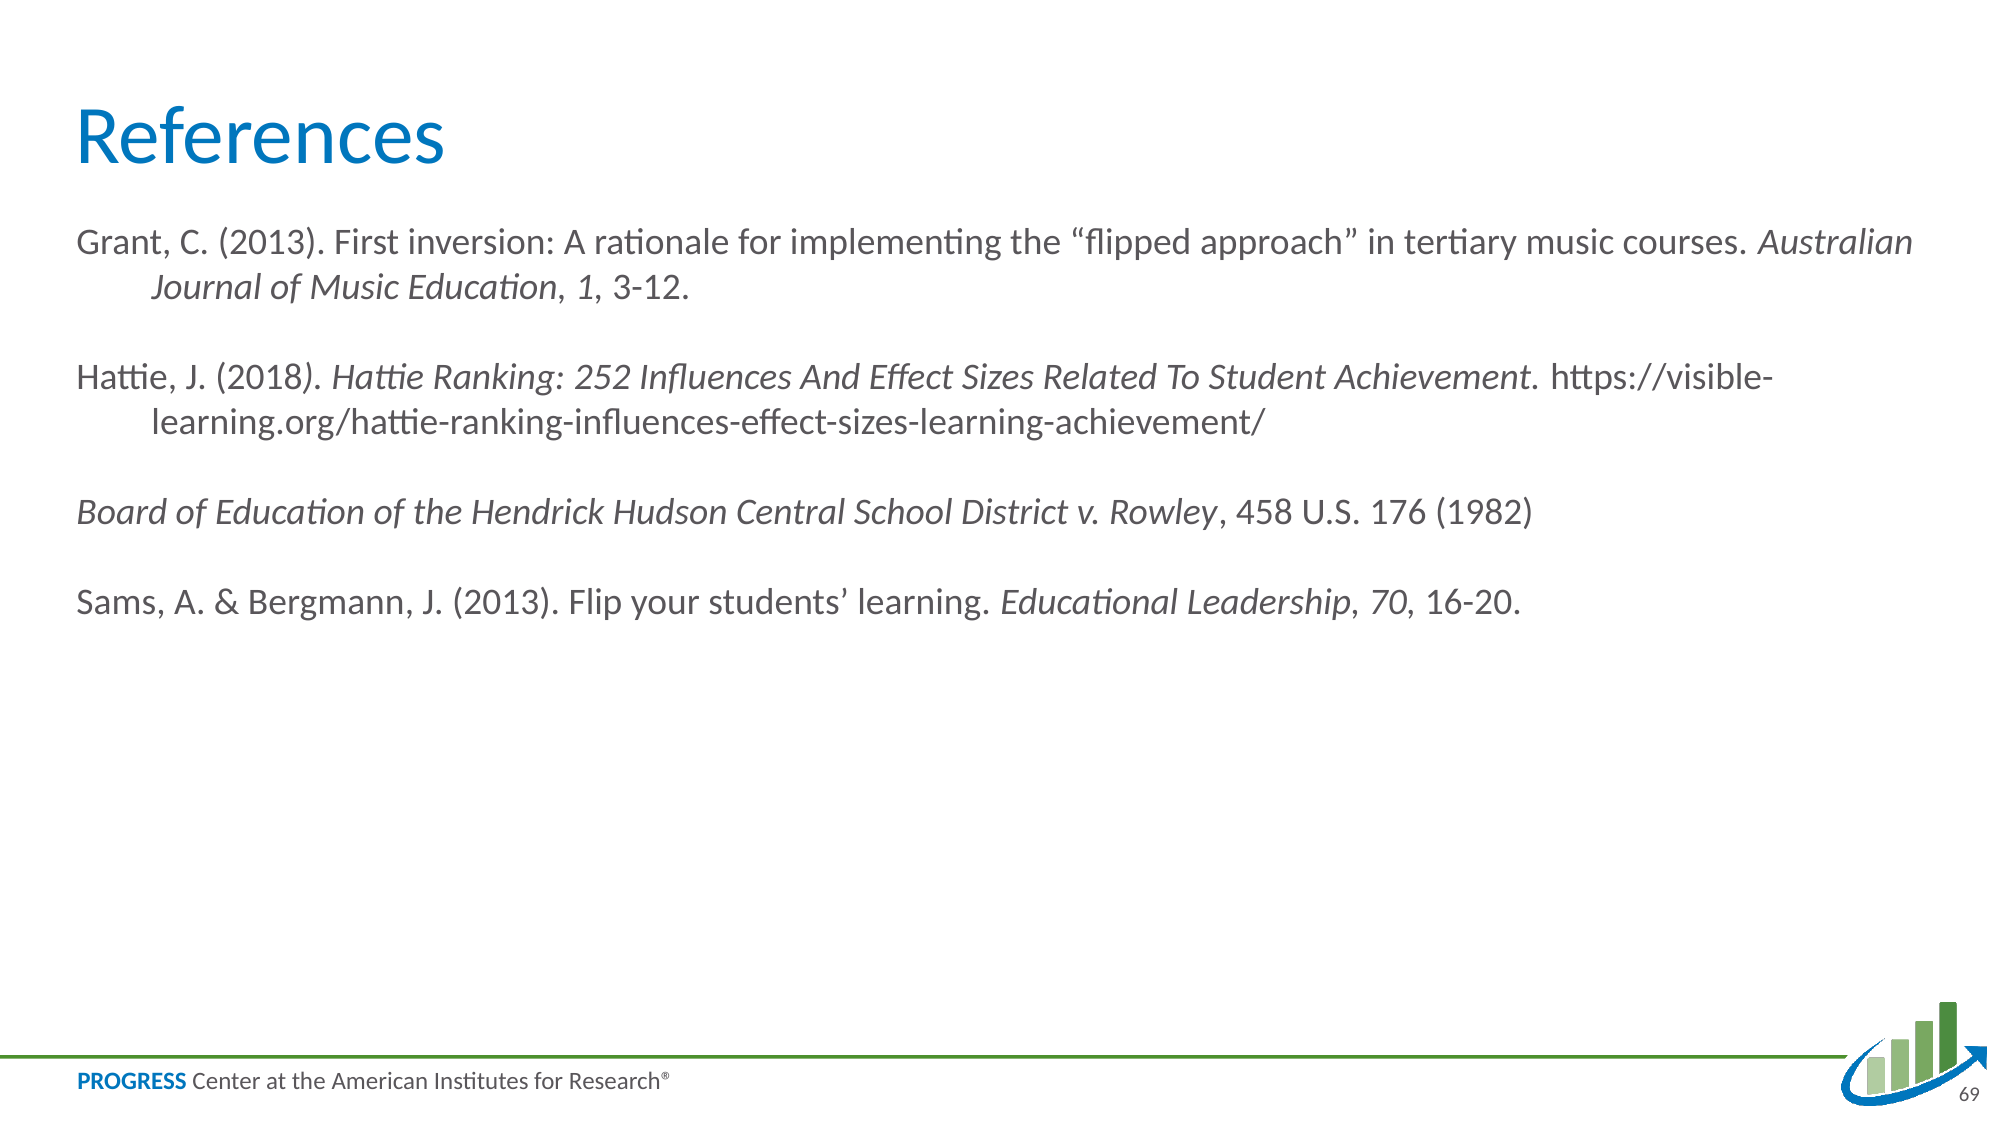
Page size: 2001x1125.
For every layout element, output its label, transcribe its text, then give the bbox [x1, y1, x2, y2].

slide_number 69 [1954, 1080, 1980, 1106]
picture [1841, 1002, 1987, 1106]
list Grant, C. (2013). First inversion: A rationale for implementing the “flipped approach” in tertiary music courses. Australian Journal of Music Education, 1, 3-12. Hattie, J. (2018). Hattie Ranking: 252 Influences And Effect Sizes Related To Student Achievement. https://visible-learning.org/hattie-ranking-influences-effect-sizes-learning-achievement/ Board of Education of the Hendrick Hudson Central School District v. Rowley, 458 U.S. 176 (1982) Sams, A. & Bergmann, J. (2013). Flip your students’ learning. Educational Leadership, 70, 16-20. [76, 216, 1937, 1012]
title References 2 [75, 0, 1935, 182]
